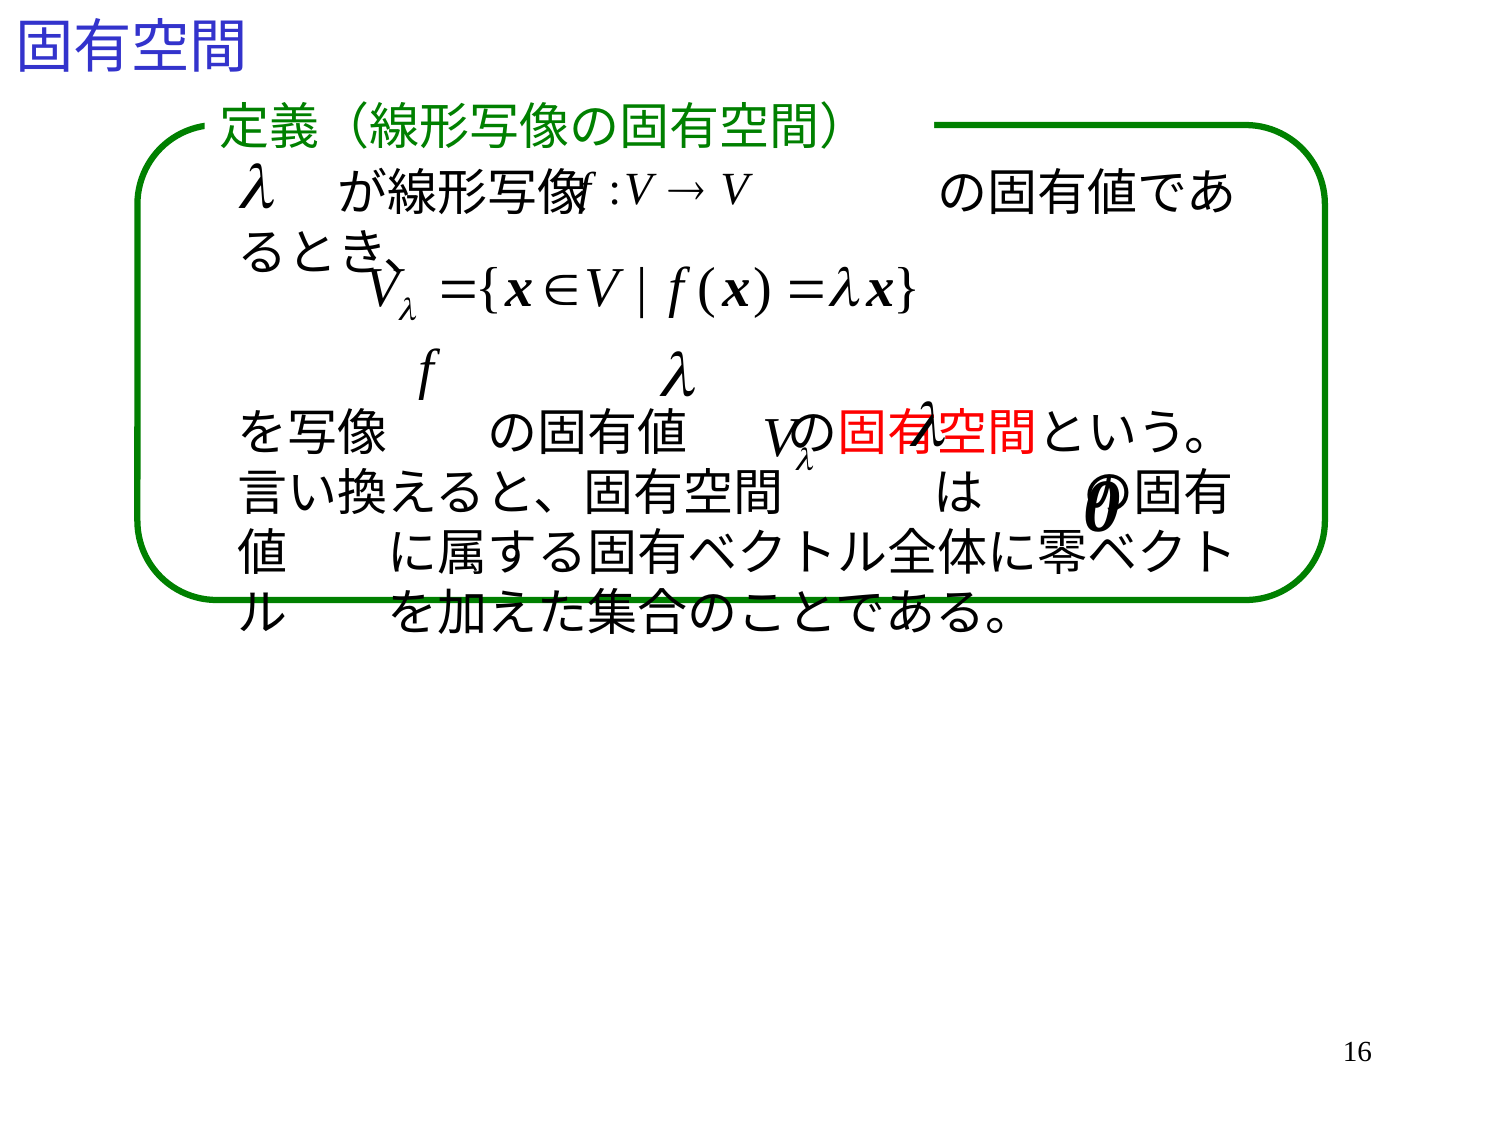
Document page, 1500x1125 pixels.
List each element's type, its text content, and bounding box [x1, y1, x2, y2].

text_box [1074, 462, 1138, 551]
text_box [399, 337, 457, 413]
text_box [362, 249, 926, 335]
text_box [935, 125, 1325, 595]
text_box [649, 337, 710, 413]
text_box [562, 162, 763, 225]
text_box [899, 387, 960, 463]
title 固有空間 [0, 0, 726, 88]
text_box が線形写像 の固有値であるとき、 を写像 の固有値 の固有空間という。 言い換えると、固有空間 は の固有値 に属する固有ベクトル全体に零ベクトル を加えた集合のことである。 [222, 153, 1275, 649]
text_box 定義（線形写像の固有空間） [204, 87, 935, 163]
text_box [759, 399, 826, 485]
text_box [137, 126, 222, 601]
slide_number 16 [1074, 1024, 1388, 1101]
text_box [228, 149, 288, 226]
